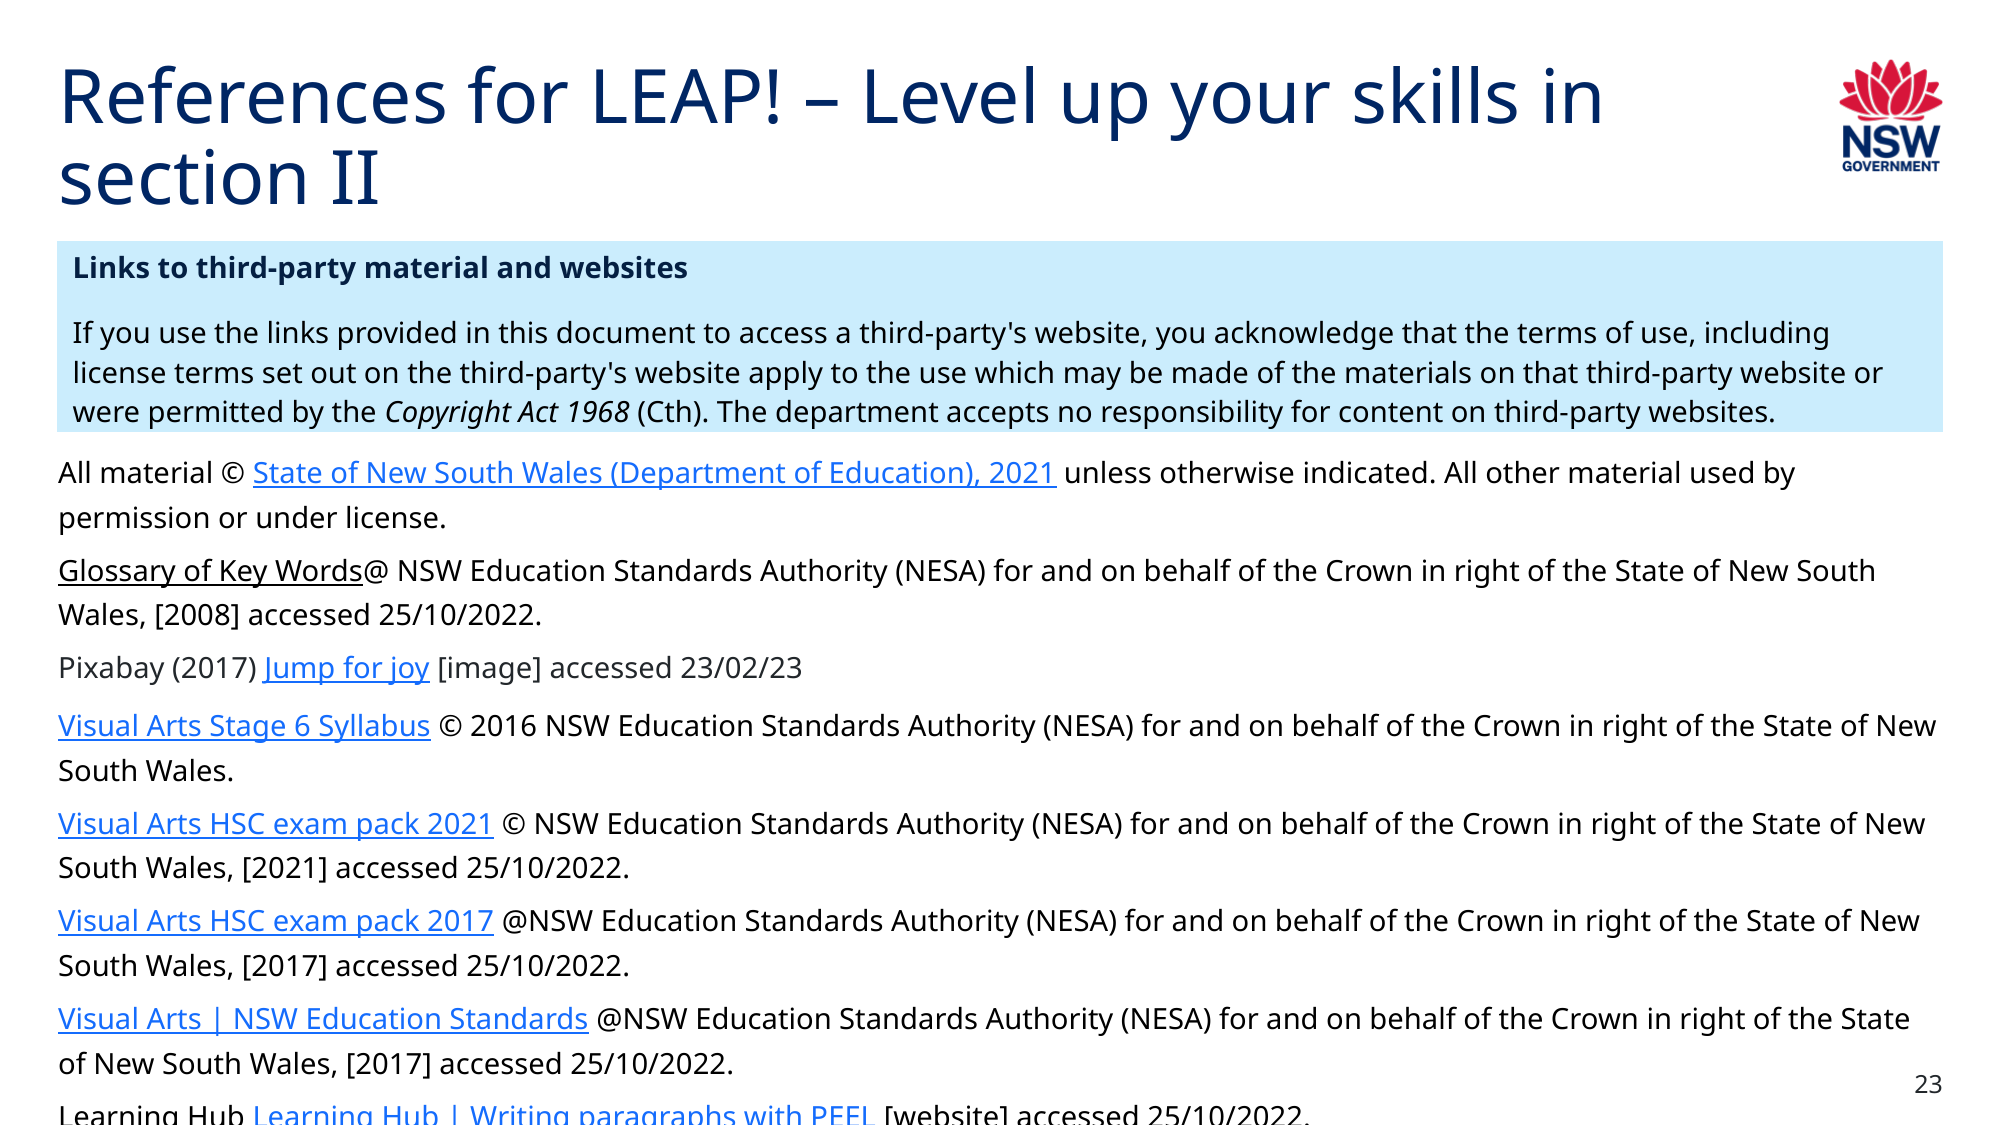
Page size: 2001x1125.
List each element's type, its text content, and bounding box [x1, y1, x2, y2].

list All material © State of New South Wales (Department of Education), 2021 unless otherwise indicated. All other material used by permission or under license. Glossary of Key Words@ NSW Education Standards Authority (NESA) for and on behalf of the Crown in right of the State of New South Wales, [2008] accessed 25/10/2022. Pixabay (2017) Jump for joy [image] accessed 23/02/23 Visual Arts Stage 6 Syllabus © 2016 NSW Education Standards Authority (NESA) for and on behalf of the Crown in right of the State of New South Wales. Visual Arts HSC exam pack 2021 © NSW Education Standards Authority (NESA) for and on behalf of the Crown in right of the State of New South Wales, [2021] accessed 25/10/2022. Visual Arts HSC exam pack 2017 @NSW Education Standards Authority (NESA) for and on behalf of the Crown in right of the State of New South Wales, [2017] accessed 25/10/2022. Visual Arts | NSW Education Standards @NSW Education Standards Authority (NESA) for and on behalf of the Crown in right of the State of New South Wales, [2017] accessed 25/10/2022. Learning Hub Learning Hub | Writing paragraphs with PEEL [website] accessed 25/10/2022. [58, 448, 1942, 976]
picture [1839, 59, 1943, 172]
slide_number 23 [1824, 1068, 1943, 1099]
title References for LEAP! – Level up your skills in section II [59, 59, 1713, 225]
text_box Links to third-party material and websites If you use the links provided in this document to access a third-party's website, you acknowledge that the terms of use, including license terms set out on the third-party's website apply to the use which may be made of the materials on that third-party website or were permitted by the Copyright Act 1968 (Cth). The department accepts no responsibility for content on third-party websites. [57, 241, 1943, 432]
